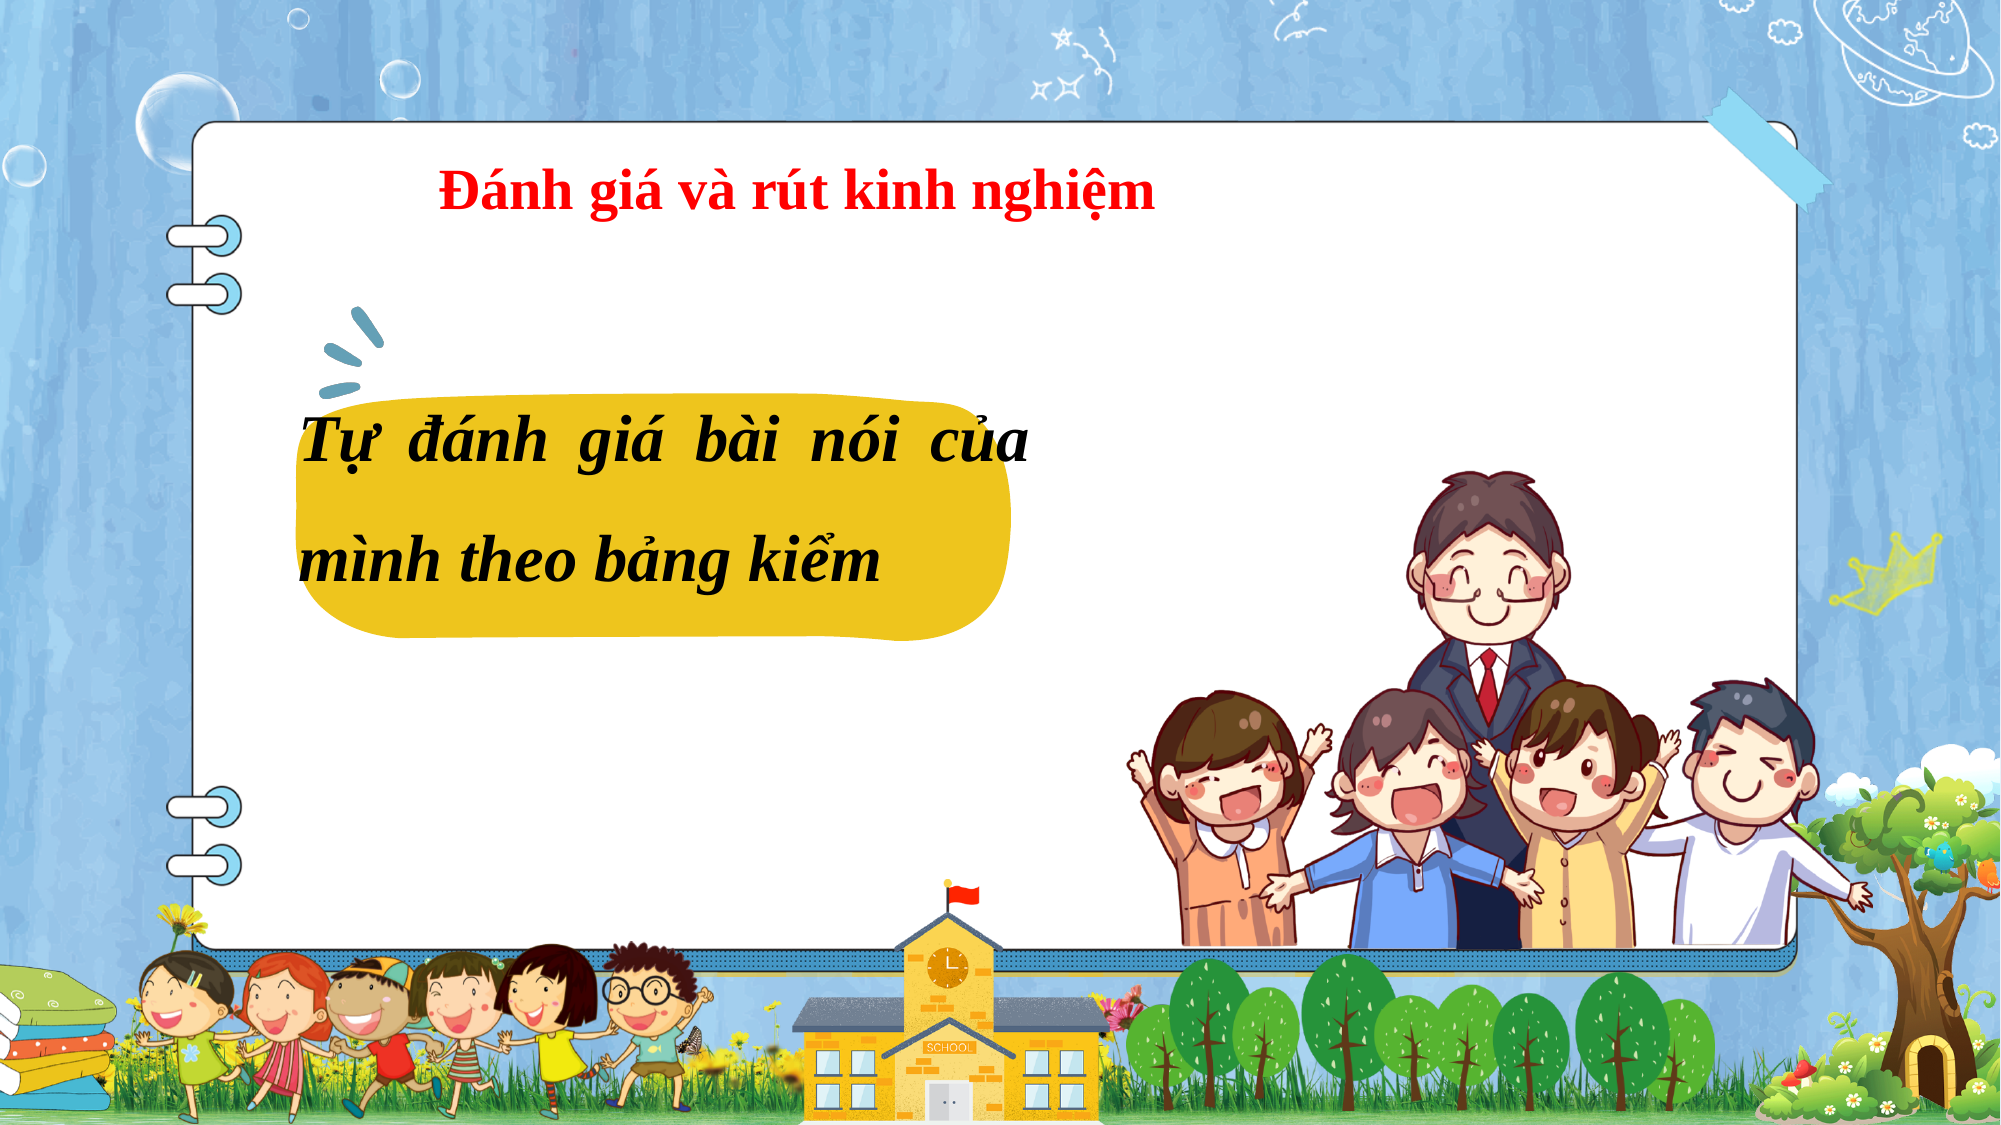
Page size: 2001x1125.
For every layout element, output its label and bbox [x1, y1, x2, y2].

picture [0, 0, 2001, 1125]
text_box [529, 159, 777, 875]
